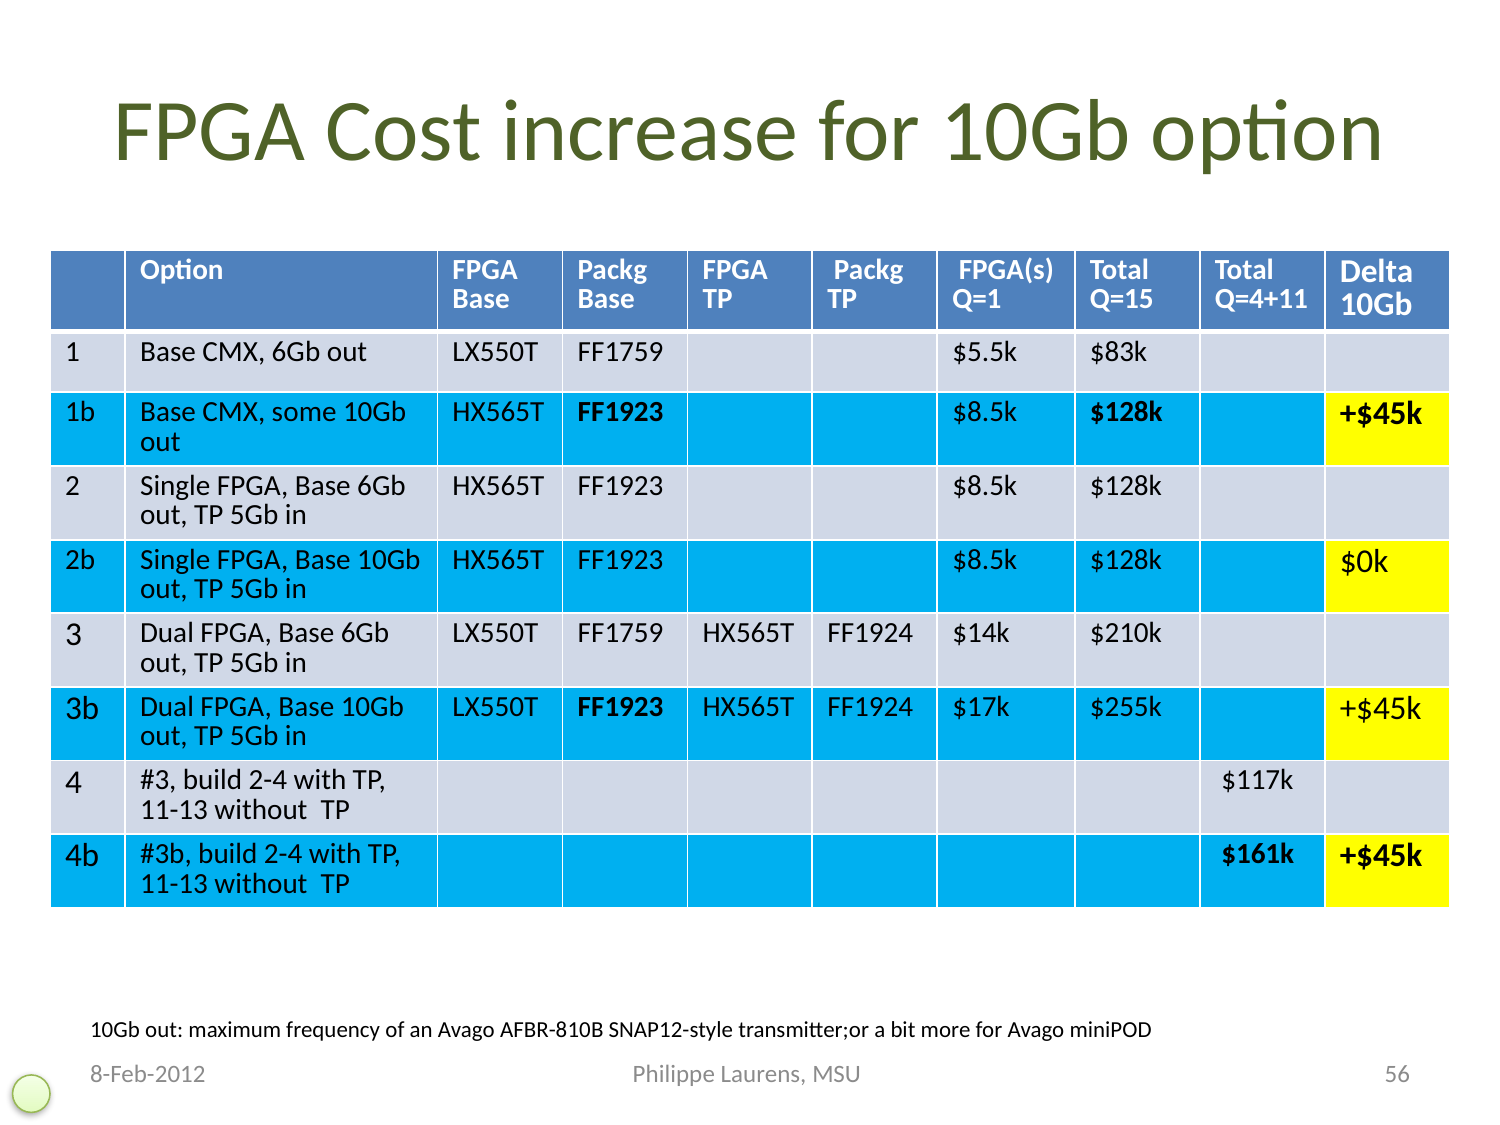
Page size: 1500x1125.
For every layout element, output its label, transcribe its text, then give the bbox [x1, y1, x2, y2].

table_cell [688, 761, 811, 833]
table_cell [1201, 393, 1324, 465]
table_header Total Q=4+11 [1201, 251, 1324, 329]
table_cell LX550T [438, 334, 562, 391]
table_header Total Q=15 [1076, 251, 1199, 329]
table_cell [1076, 761, 1199, 833]
table_cell 2b [51, 541, 124, 612]
table_cell $255k [1076, 688, 1199, 760]
table_cell 3b [51, 688, 124, 760]
table_cell $117k [1201, 761, 1324, 833]
table_cell $5.5k [938, 334, 1074, 391]
table_cell HX565T [438, 467, 562, 539]
table_cell FF1924 [813, 614, 936, 686]
table_cell $128k [1076, 467, 1199, 539]
table_cell HX565T [688, 688, 811, 760]
table_cell [813, 835, 936, 907]
table_cell [1201, 614, 1324, 686]
table_header FPGA Base [438, 251, 562, 329]
table_header [51, 251, 124, 329]
table_cell $8.5k [938, 393, 1074, 465]
table_cell HX565T [438, 541, 562, 612]
table_cell 3 [51, 614, 124, 686]
table_header FPGA(s) Q=1 [938, 251, 1074, 329]
table_cell [813, 393, 936, 465]
slide_number 56 [1074, 1042, 1425, 1103]
table_cell [438, 835, 562, 907]
title FPGA Cost increase for 10Gb option [75, 45, 1425, 233]
table_cell HX565T [688, 614, 811, 686]
table_cell Single FPGA, Base 6Gb out, TP 5Gb in [126, 467, 437, 539]
table_cell FF1924 [813, 688, 936, 760]
table_cell FF1923 [563, 541, 687, 612]
table_cell [688, 467, 811, 539]
table_cell FF1923 [563, 467, 687, 539]
table_cell [813, 467, 936, 539]
table_cell +$45k [1326, 393, 1449, 465]
table_cell [1326, 614, 1449, 686]
table_cell FF1923 [563, 688, 687, 760]
table_cell $128k [1076, 541, 1199, 612]
table_cell HX565T [438, 393, 562, 465]
table_cell Single FPGA, Base 10Gb out, TP 5Gb in [126, 541, 437, 612]
table_cell [688, 334, 811, 391]
table_cell [1201, 688, 1324, 760]
table_cell FF1923 [563, 393, 687, 465]
table_cell $0k [1326, 541, 1449, 612]
table_cell Base CMX, 6Gb out [126, 334, 437, 391]
table_cell [1201, 467, 1324, 539]
table_cell [1201, 334, 1324, 391]
table_cell 1b [51, 393, 124, 465]
table_cell [1201, 541, 1324, 612]
table_cell [438, 761, 562, 833]
table_cell FF1759 [563, 334, 687, 391]
table_cell [813, 334, 936, 391]
table_cell [813, 541, 936, 612]
text_box [11, 1074, 51, 1114]
table_cell [1076, 835, 1199, 907]
table_cell LX550T [438, 614, 562, 686]
table_cell [1326, 761, 1449, 833]
table_cell [563, 835, 687, 907]
table_cell 2 [51, 467, 124, 539]
table_cell LX550T [438, 688, 562, 760]
table_cell [938, 761, 1074, 833]
table_cell #3b, build 2-4 with TP, 11-13 without TP [126, 835, 437, 907]
table_cell +$45k [1326, 835, 1449, 907]
table_cell [938, 835, 1074, 907]
table_cell +$45k [1326, 688, 1449, 760]
table_header FPGA TP [688, 251, 811, 329]
table_cell $8.5k [938, 467, 1074, 539]
table_cell FF1759 [563, 614, 687, 686]
table_cell [813, 761, 936, 833]
table_cell $161k [1201, 835, 1324, 907]
table_cell Dual FPGA, Base 6Gb out, TP 5Gb in [126, 614, 437, 686]
table_header Packg TP [813, 251, 936, 329]
table_cell [688, 393, 811, 465]
table_header Packg Base [563, 251, 687, 329]
table_cell 4b [51, 835, 124, 907]
table_cell [688, 541, 811, 612]
table_cell $14k [938, 614, 1074, 686]
table_cell $210k [1076, 614, 1199, 686]
table_cell $128k [1076, 393, 1199, 465]
table_cell $8.5k [938, 541, 1074, 612]
table_cell [688, 835, 811, 907]
table_cell Dual FPGA, Base 10Gb out, TP 5Gb in [126, 688, 437, 760]
table_cell $83k [1076, 334, 1199, 391]
table_cell [563, 761, 687, 833]
table_cell [1326, 334, 1449, 391]
table_cell Base CMX, some 10Gb out [126, 393, 437, 465]
table_cell #3, build 2-4 with TP, 11-13 without TP [126, 761, 437, 833]
table_cell $17k [938, 688, 1074, 760]
slide_number 8-Feb-2012 [75, 1042, 425, 1103]
table_cell 1 [51, 334, 124, 391]
table_header Option [126, 251, 437, 329]
table_cell [1326, 467, 1449, 539]
footer Philippe Laurens, MSU [512, 1042, 988, 1103]
table_cell 4 [51, 761, 124, 833]
text_box 10Gb out: maximum frequency of an Avago AFBR-810B SNAP12-style transmitter;or a bit more for Avago miniPOD [74, 1012, 1425, 1063]
table_header Delta 10Gb [1326, 251, 1449, 329]
